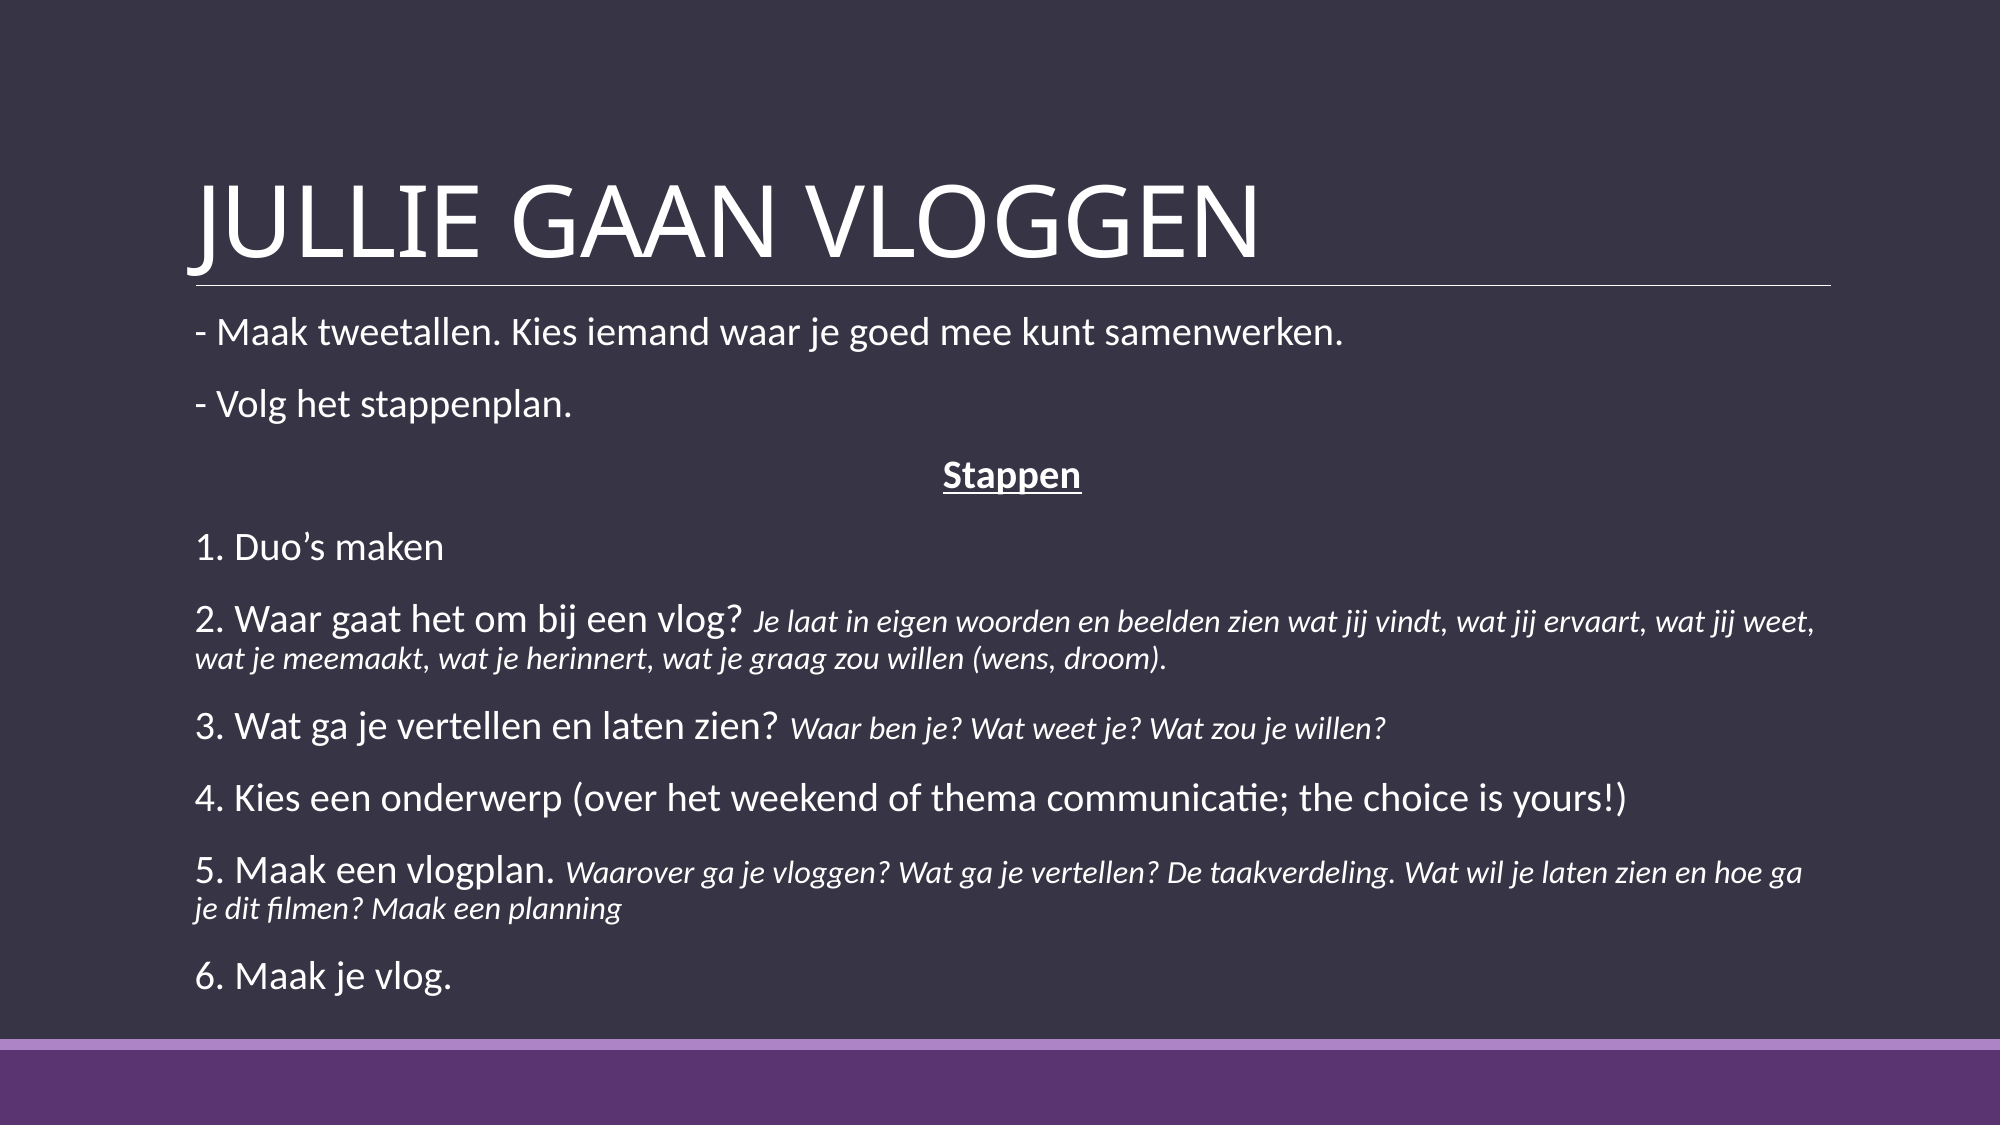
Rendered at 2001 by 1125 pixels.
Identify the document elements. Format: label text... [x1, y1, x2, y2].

list - Maak tweetallen. Kies iemand waar je goed mee kunt samenwerken. - Volg het stappenplan. Stappen 1. Duo’s maken 2. Waar gaat het om bij een vlog? Je laat in eigen woorden en beelden zien wat jij vindt, wat jij ervaart, wat jij weet, wat je meemaakt, wat je herinnert, wat je graag zou willen (wens, droom). 3. Wat ga je vertellen en laten zien? Waar ben je? Wat weet je? Wat zou je willen? 4. Kies een onderwerp (over het weekend of thema communicatie; the choice is yours!) 5. Maak een vlogplan. Waarover ga je vloggen? Wat ga je vertellen? De taakverdeling. Wat wil je laten zien en hoe ga je dit filmen? Maak een planning 6. Maak je vlog. [180, 302, 1830, 1009]
title JULLIE GAAN VLOGGEN [180, 47, 1830, 285]
